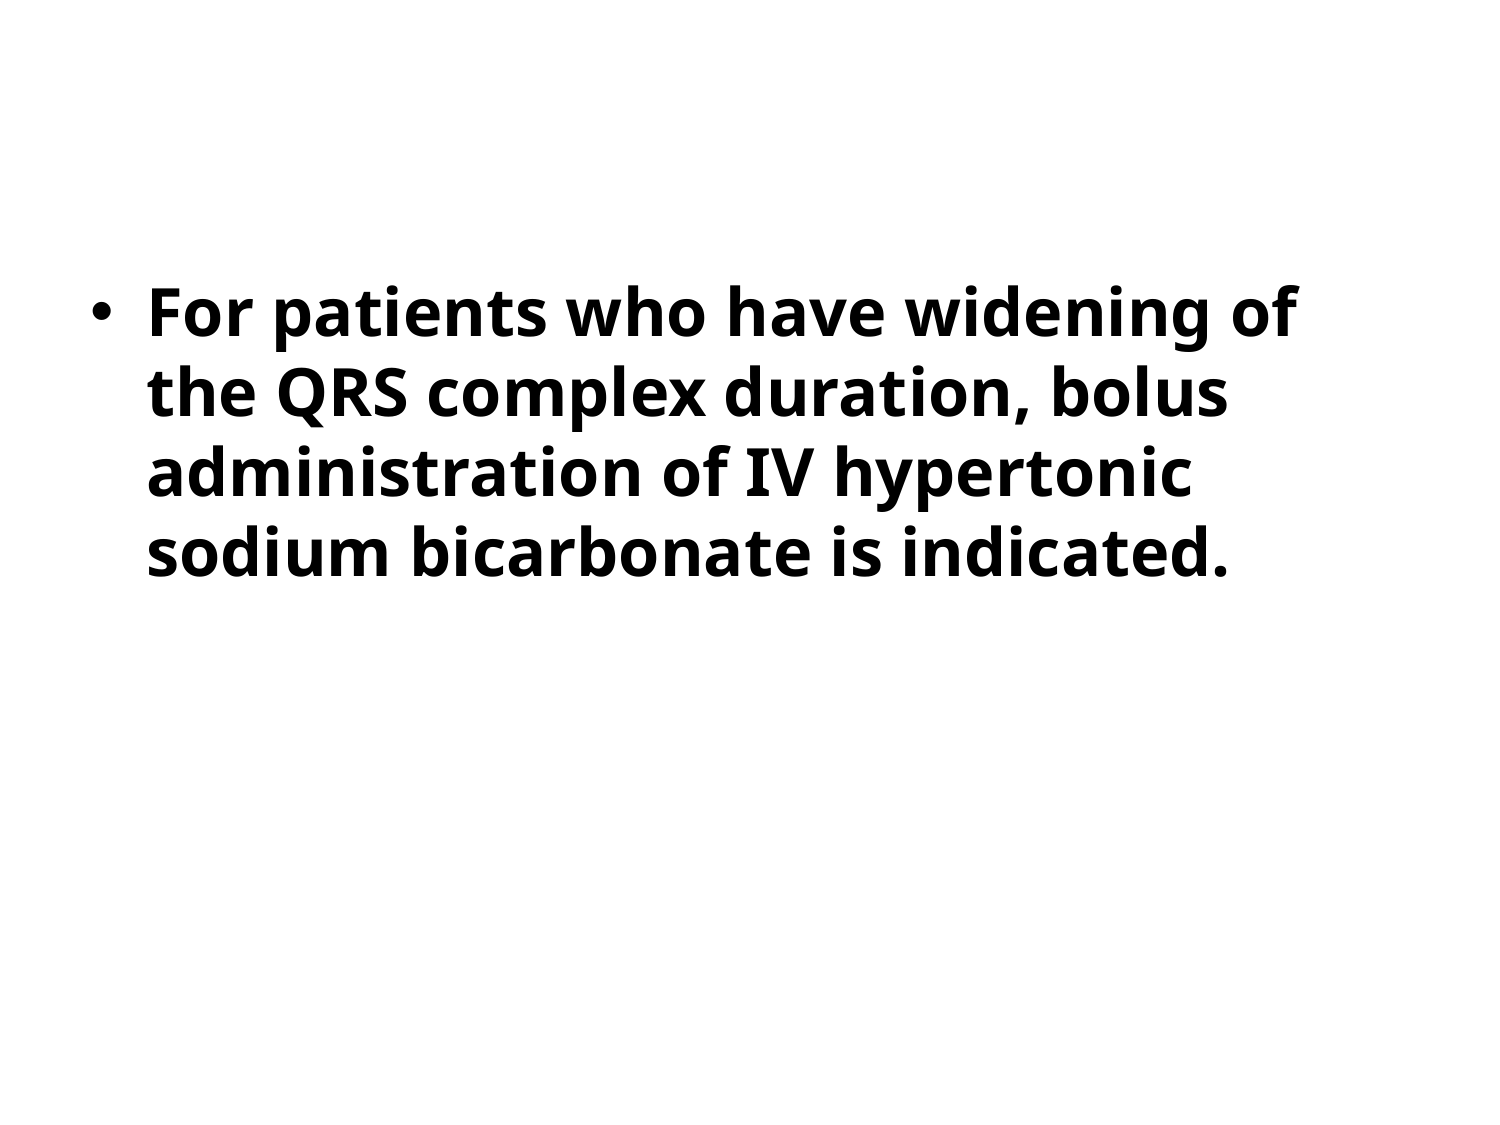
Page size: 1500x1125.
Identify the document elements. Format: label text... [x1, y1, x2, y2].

list For patients who have widening of the QRS complex duration, bolus administration of IV hypertonic sodium bicarbonate is indicated. [75, 262, 1425, 1005]
